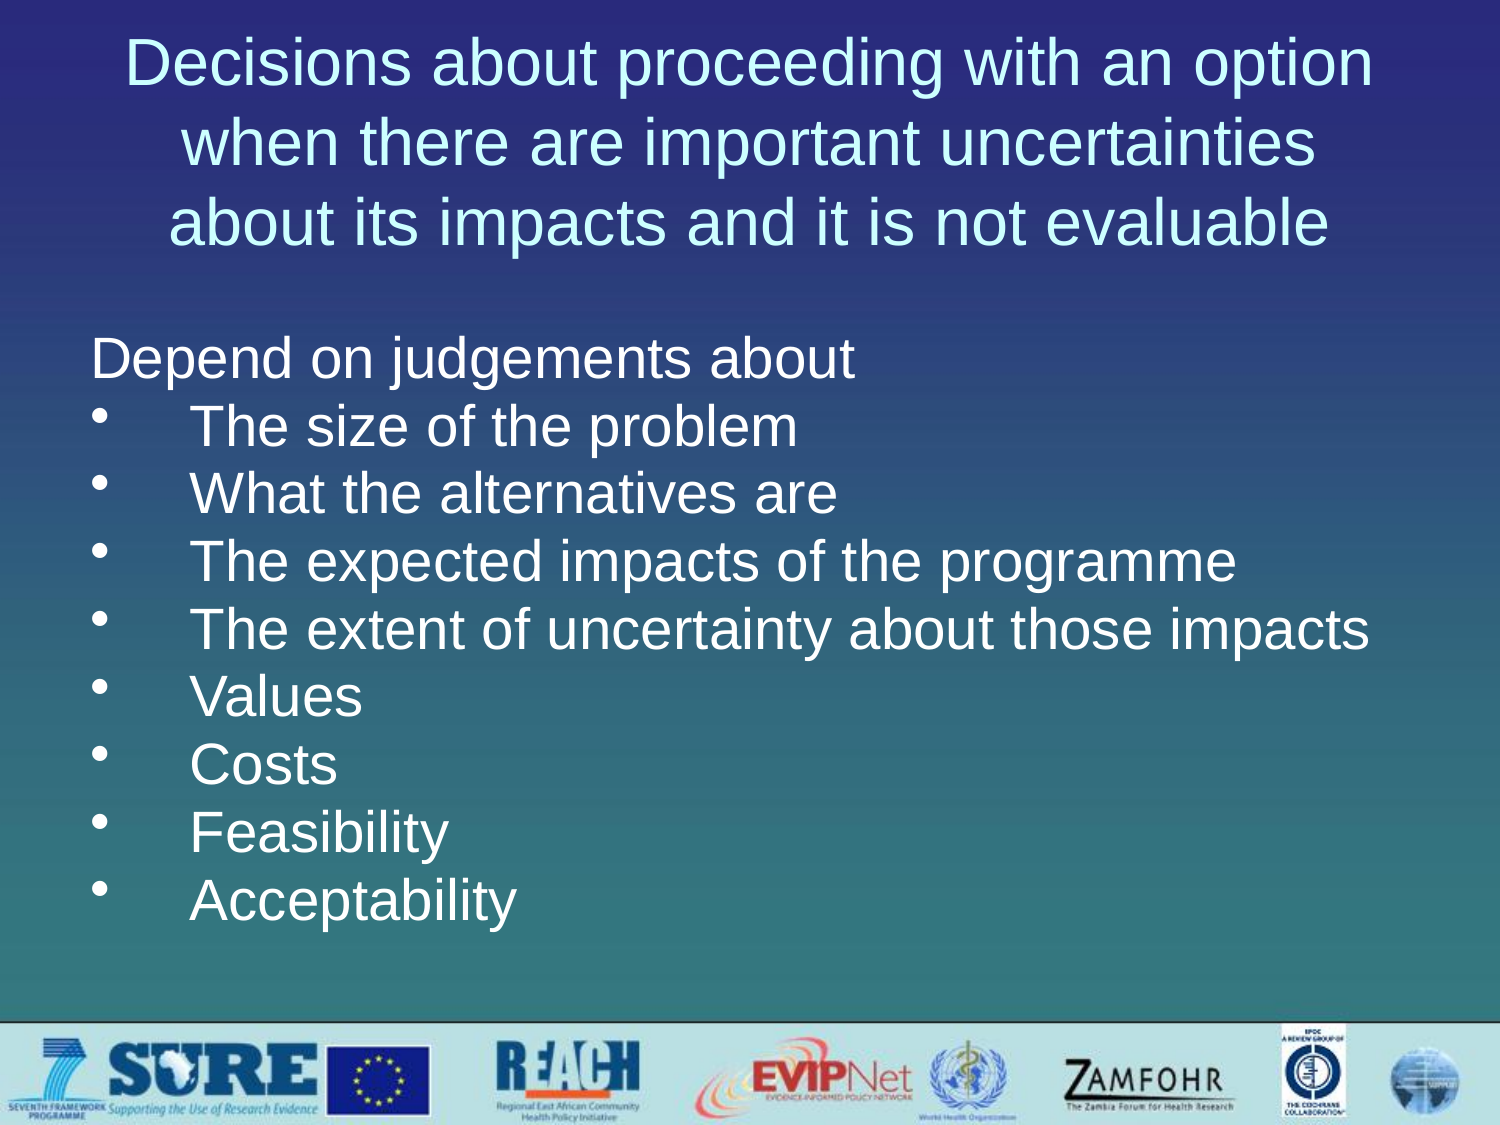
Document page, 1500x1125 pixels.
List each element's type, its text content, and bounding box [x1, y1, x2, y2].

picture [0, 0, 1500, 1125]
title Decisions about proceeding with an option when there are important uncertainties about its impacts and it is not evaluable [74, 44, 1426, 233]
list Depend on judgements about The size of the problem What the alternatives are The expected impacts of the programme The extent of uncertainty about those impacts Values Costs Feasibility Acceptability [74, 326, 1426, 1006]
